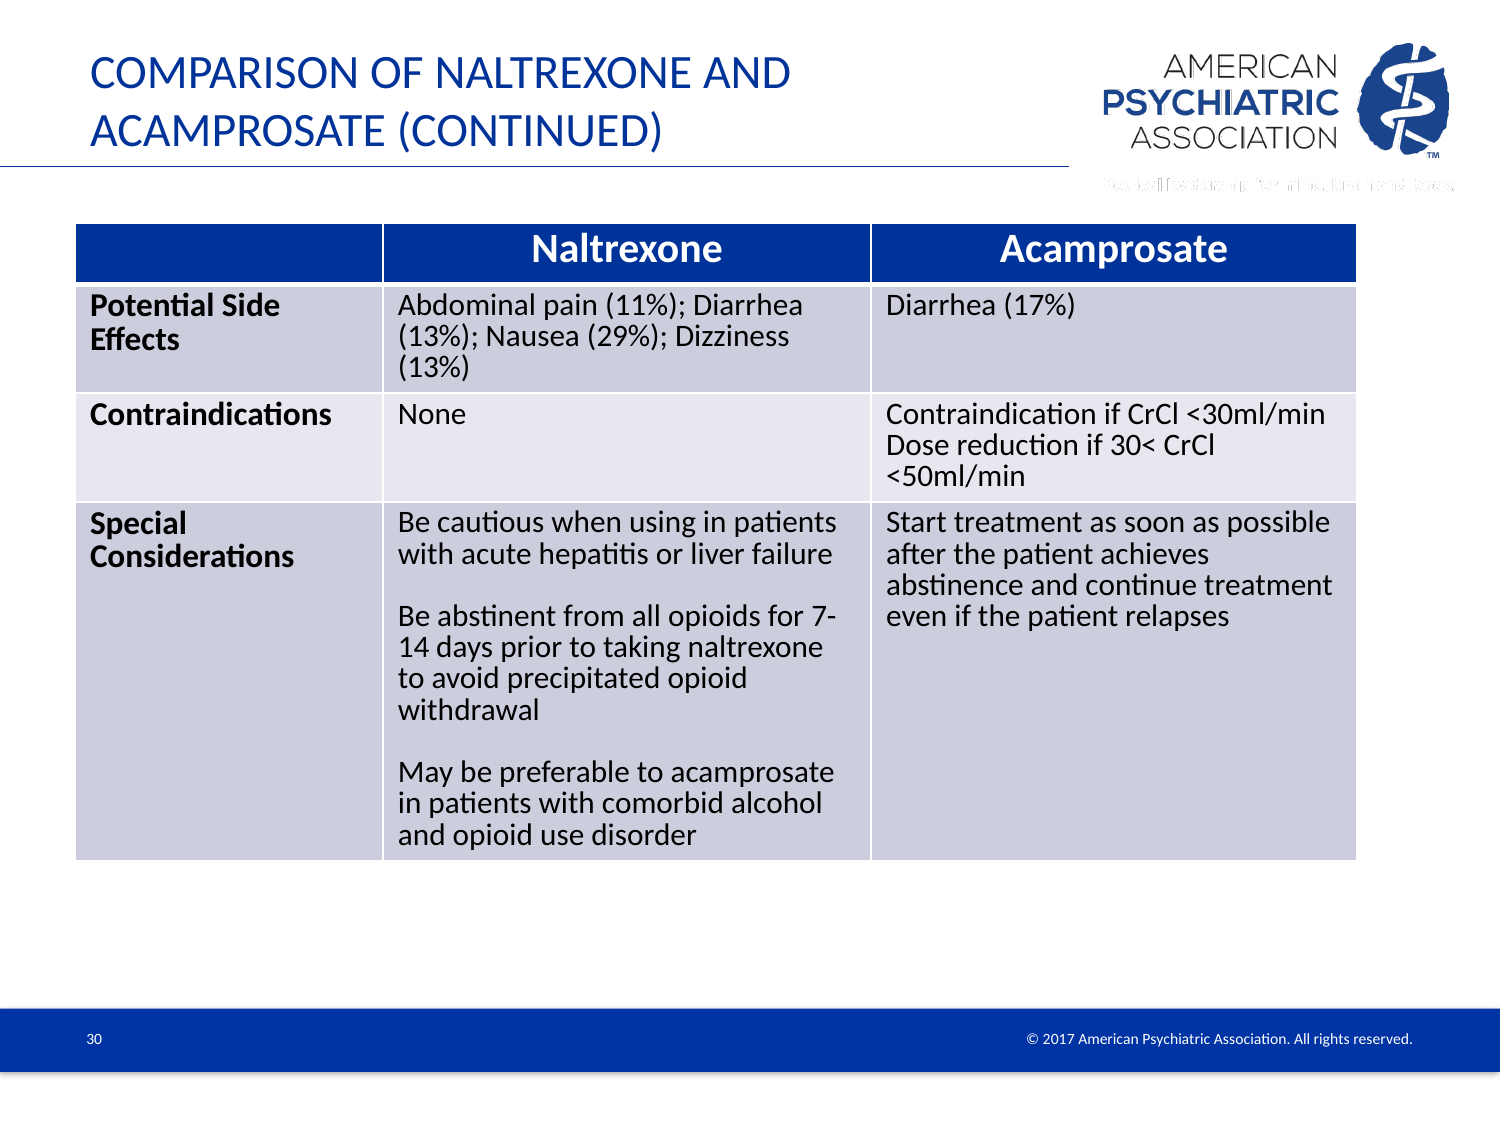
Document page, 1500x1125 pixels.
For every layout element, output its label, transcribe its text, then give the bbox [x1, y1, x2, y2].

table_header Acamprosate [872, 224, 1356, 282]
table_cell Start treatment as soon as possible after the patient achieves abstinence and continue treatment even if the patient relapses [872, 503, 1356, 860]
table_cell Special Considerations [76, 503, 382, 860]
table_cell Be cautious when using in patients with acute hepatitis or liver failure Be abstinent from all opioids for 7-14 days prior to taking naltrexone to avoid precipitated opioid withdrawal May be preferable to acamprosate in patients with comorbid alcohol and opioid use disorder [384, 503, 870, 860]
table_cell Diarrhea (17%) [872, 287, 1356, 392]
table_header [76, 224, 382, 282]
table_cell Contraindications [76, 394, 382, 501]
table_header Naltrexone [384, 224, 870, 282]
table_cell Contraindication if CrCl <30ml/min Dose reduction if 30< CrCl <50ml/min [872, 394, 1356, 501]
table_cell None [384, 394, 870, 501]
title Comparison of Naltrexone and acamprosate (continued) [75, 50, 1070, 147]
table_cell Abdominal pain (11%); Diarrhea (13%); Nausea (29%); Dizziness (13%) [384, 287, 870, 392]
table_cell Potential Side Effects [76, 287, 382, 392]
